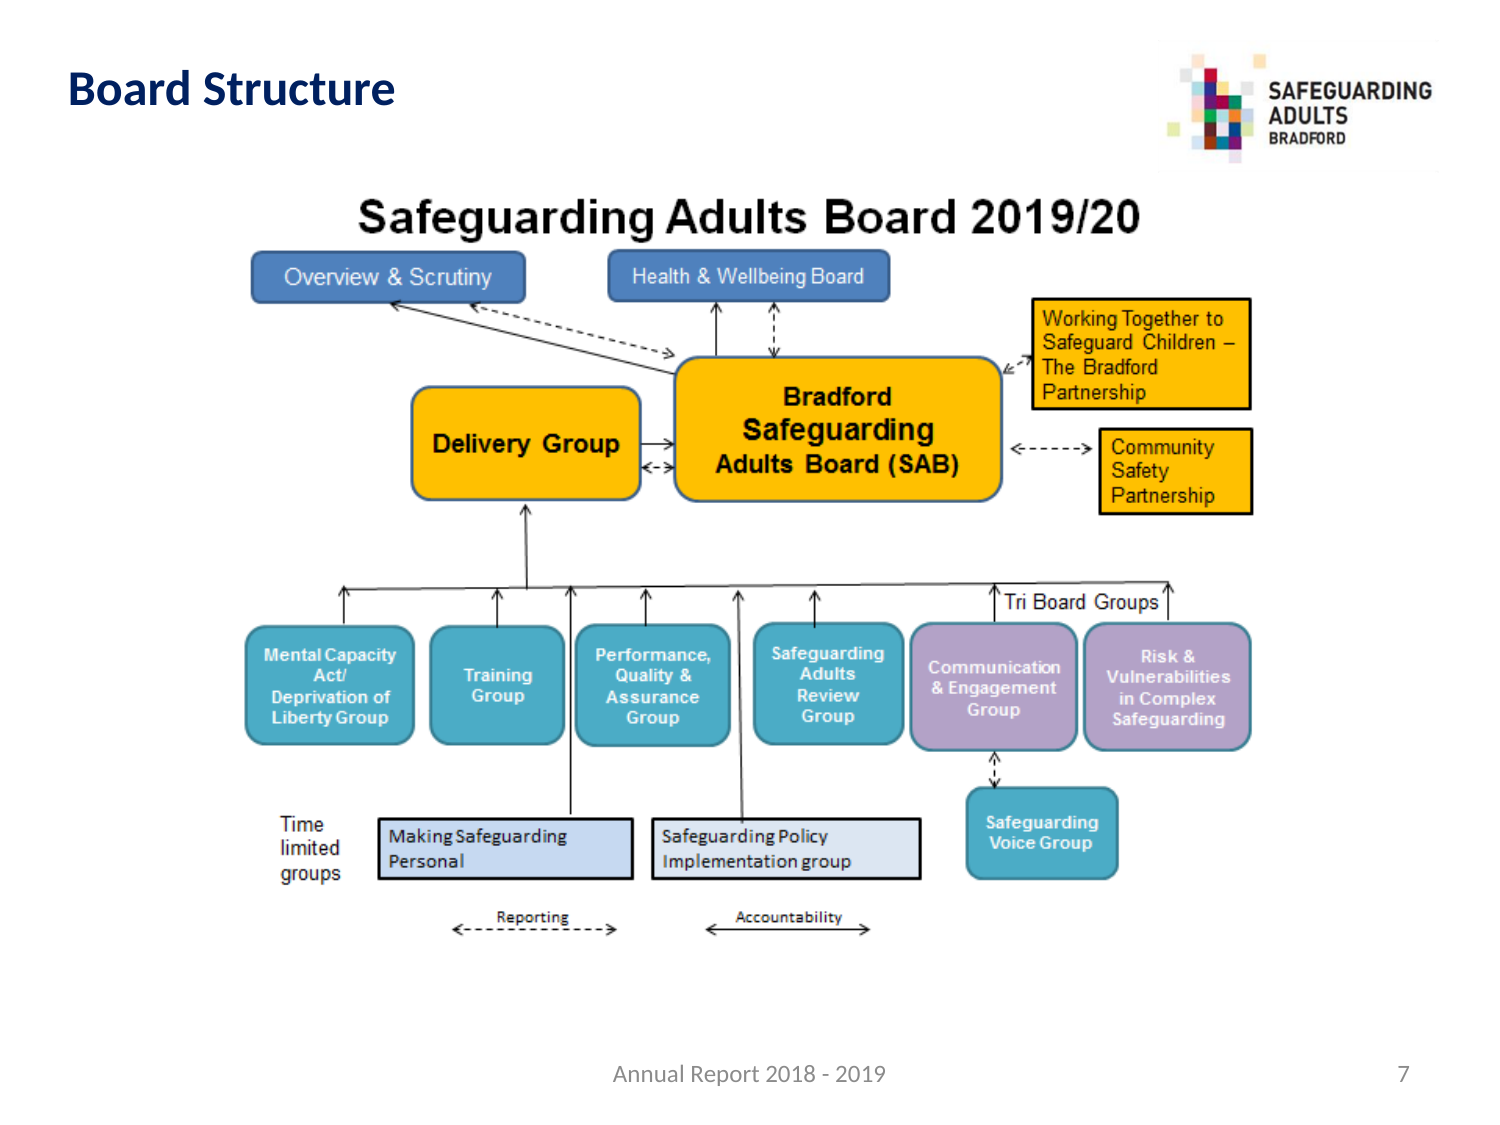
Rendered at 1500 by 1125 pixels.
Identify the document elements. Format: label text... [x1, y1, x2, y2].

footer Annual Report 2018 - 2019 [512, 1042, 988, 1103]
picture [237, 30, 1445, 943]
title Board Structure [53, 48, 634, 132]
slide_number 7 [1074, 1042, 1425, 1103]
